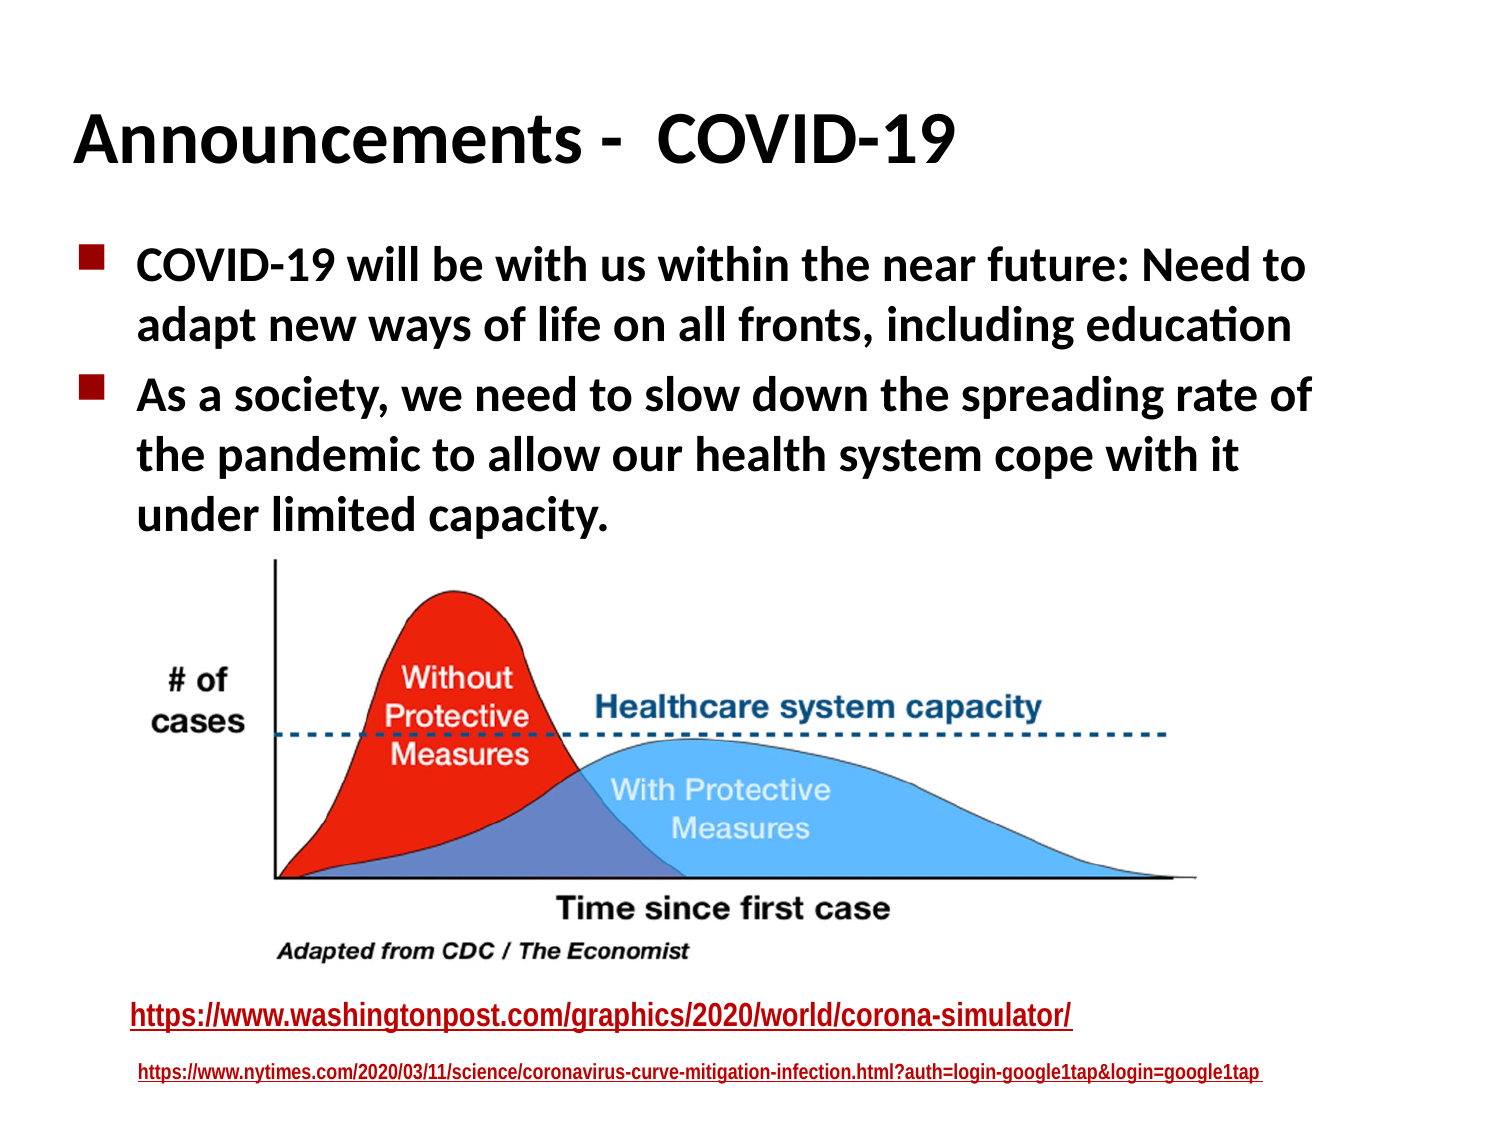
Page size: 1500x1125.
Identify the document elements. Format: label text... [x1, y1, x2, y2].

title Announcements - COVID-19 [58, 71, 1305, 197]
text_box https://www.nytimes.com/2020/03/11/science/coronavirus-curve-mitigation-infection.html?auth=login-google1tap&login=google1tap [123, 1050, 1373, 1092]
list COVID-19 will be with us within the near future: Need to adapt new ways of life on all fronts, including education As a society, we need to slow down the spreading rate of the pandemic to allow our health system cope with it under limited capacity. [64, 223, 1361, 1040]
picture [130, 494, 1232, 988]
text_box https://www.washingtonpost.com/graphics/2020/world/corona-simulator/ [114, 986, 1167, 1041]
